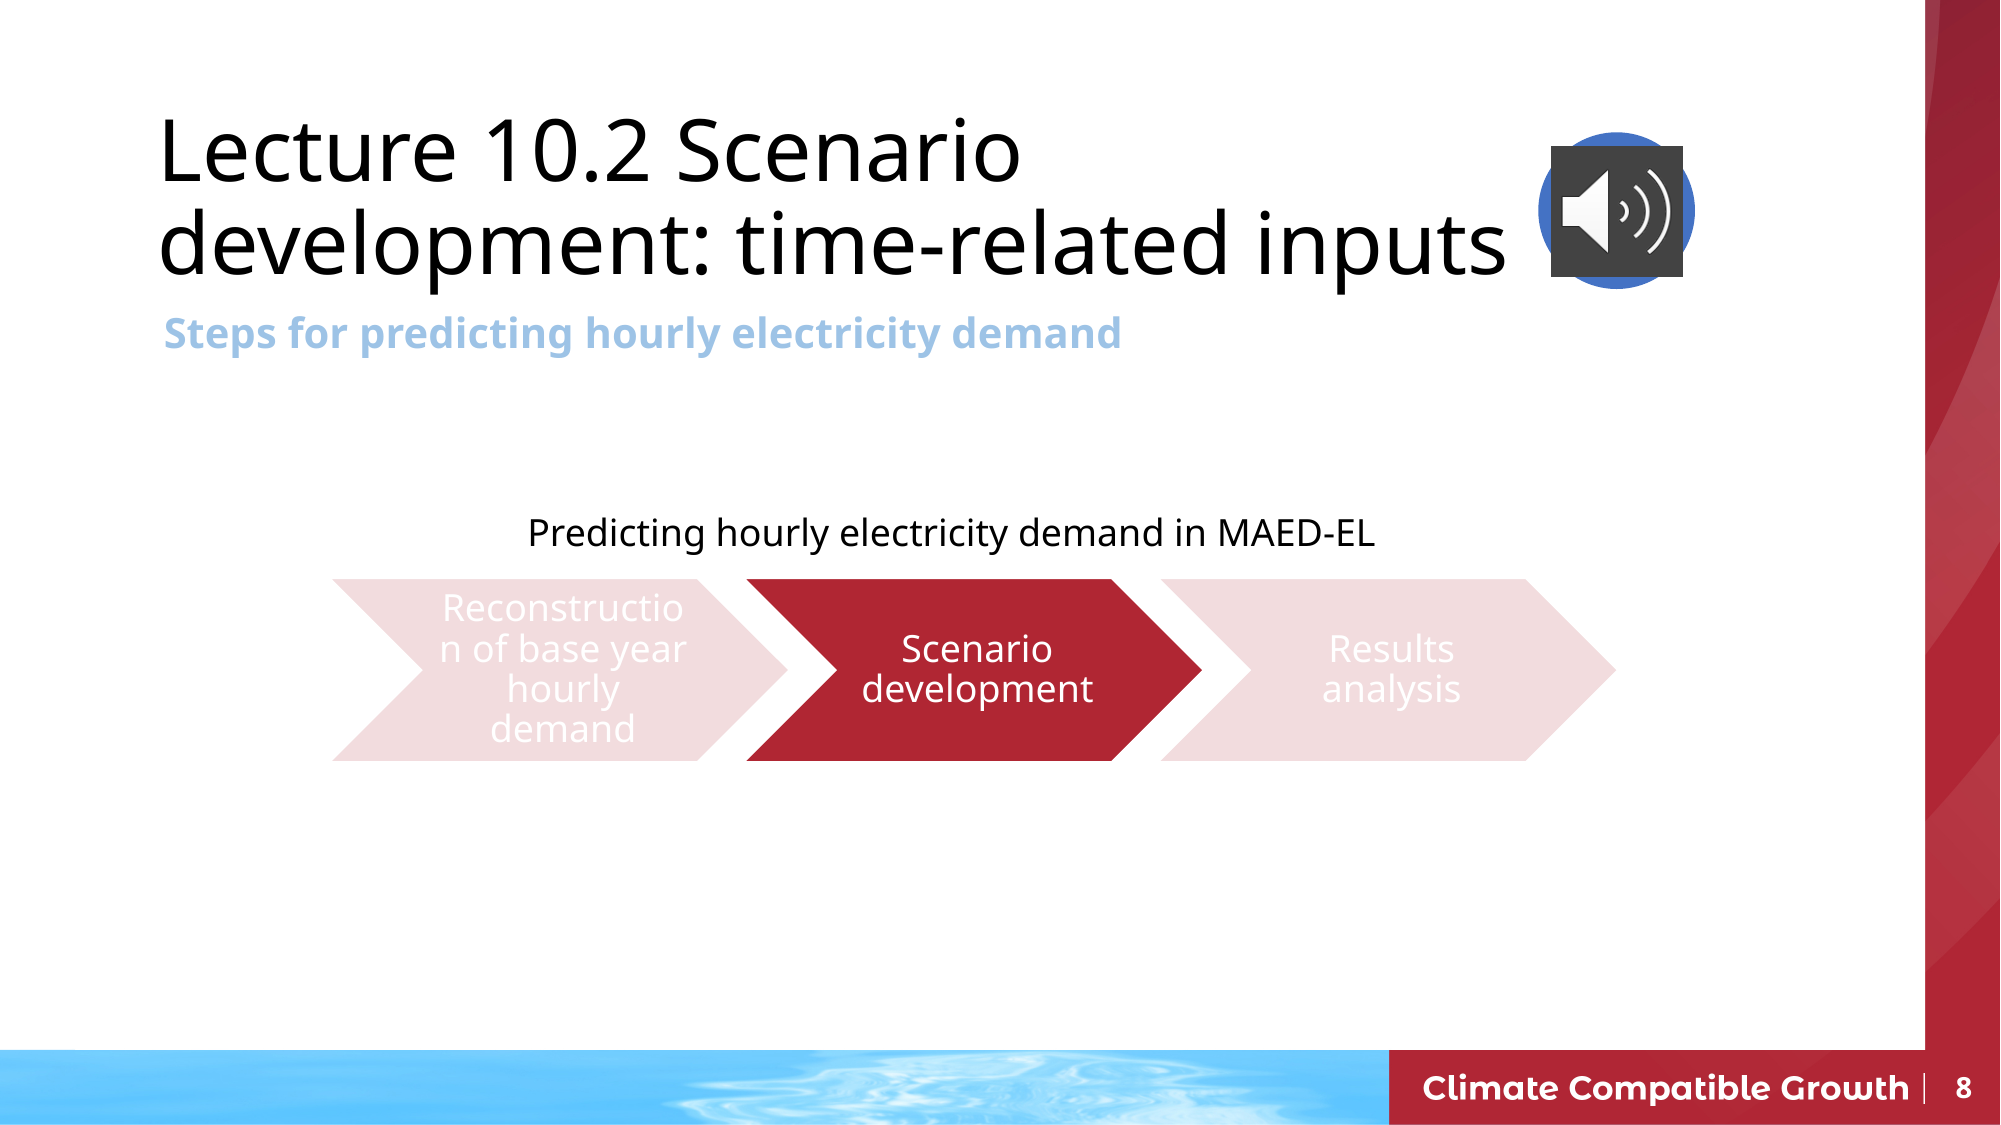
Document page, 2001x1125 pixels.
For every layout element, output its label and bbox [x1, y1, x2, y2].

picture [0, 0, 2000, 1125]
text_box [328, 288, 1619, 1052]
